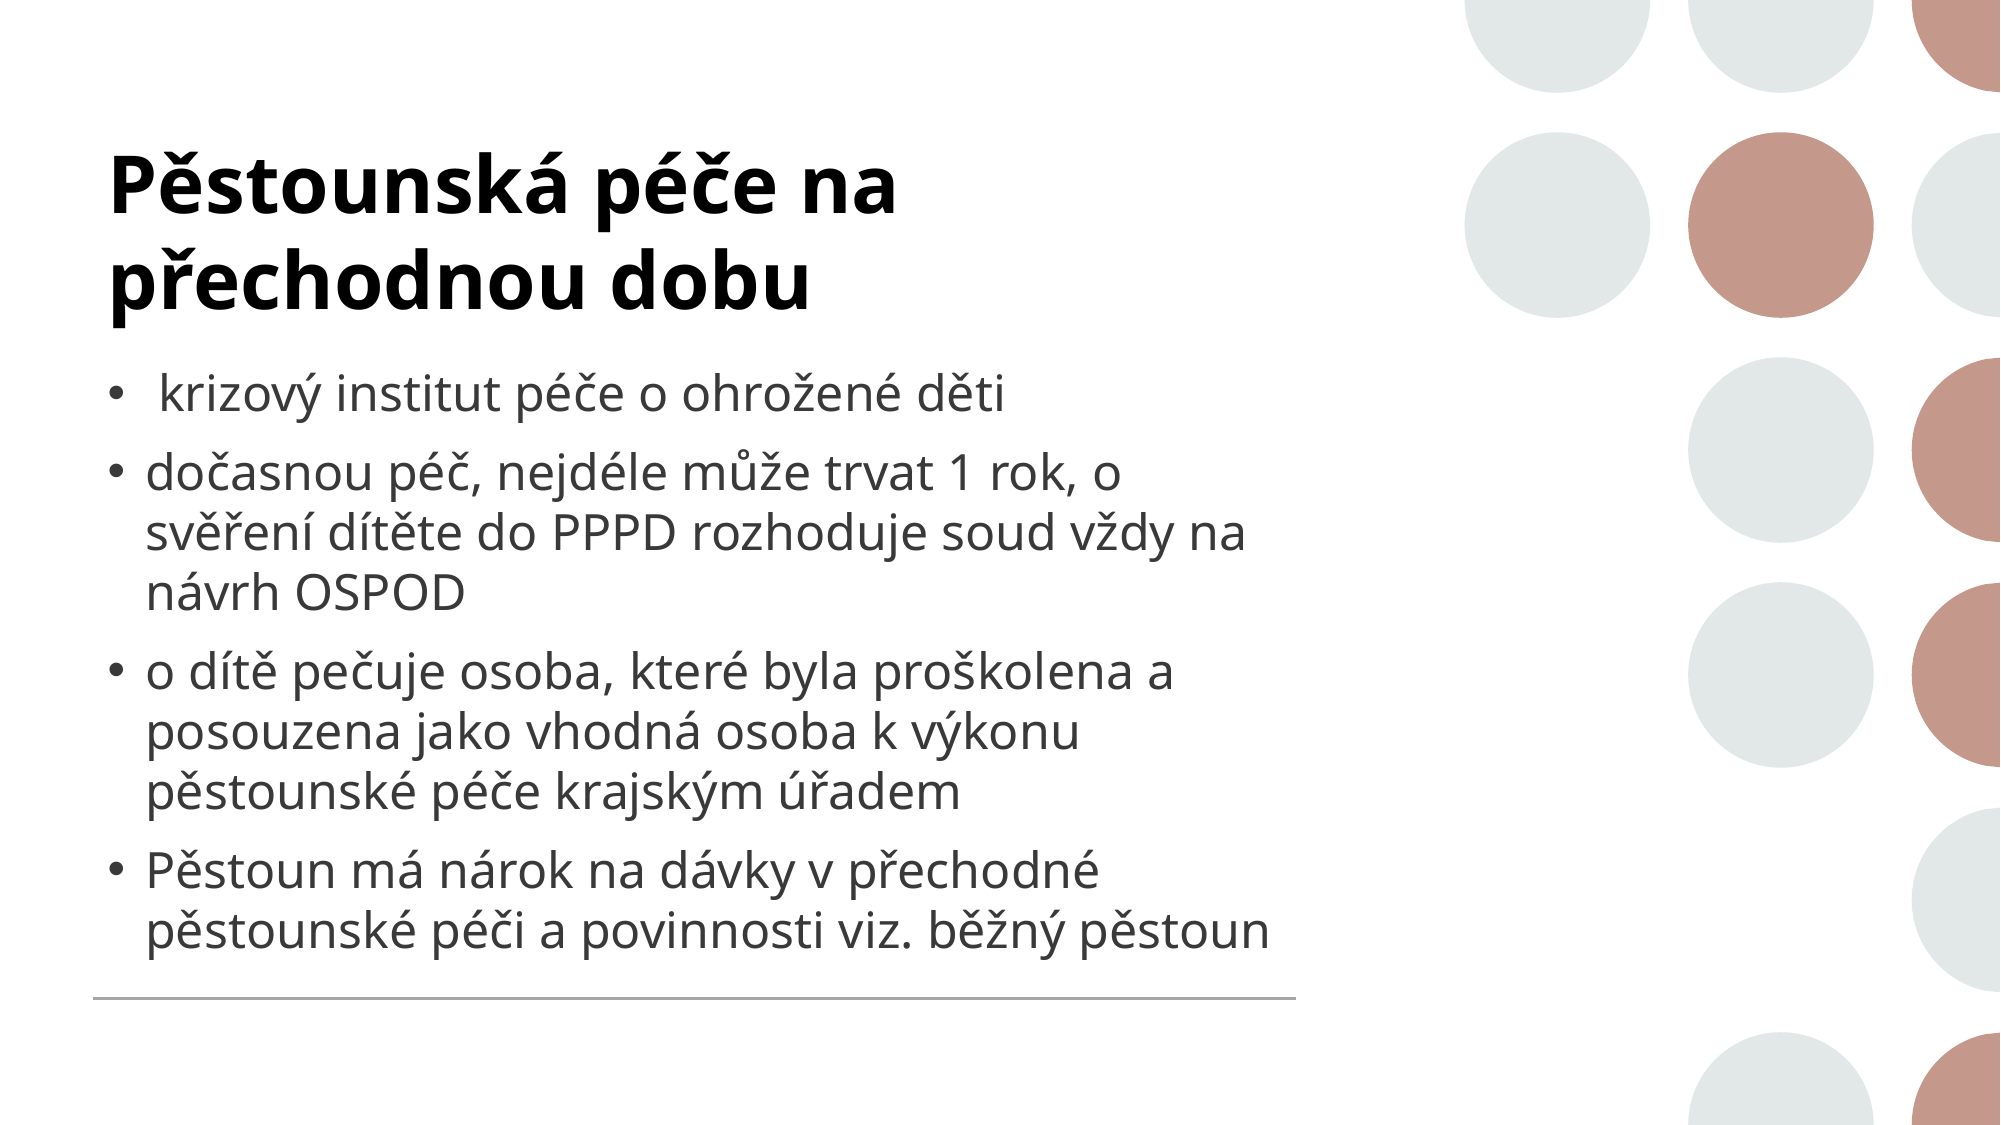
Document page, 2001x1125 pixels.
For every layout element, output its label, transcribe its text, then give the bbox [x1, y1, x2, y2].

title Pěstounská péče na přechodnou dobu [92, 126, 1297, 335]
list krizový institut péče o ohrožené děti dočasnou péč, nejdéle může trvat 1 rok, o svěření dítěte do PPPD rozhoduje soud vždy na návrh OSPOD o dítě pečuje osoba, které byla proškolena a posouzena jako vhodná osoba k výkonu pěstounské péče krajským úřadem Pěstoun má nárok na dávky v přechodné pěstounské péči a povinnosti viz. běžný pěstoun [92, 354, 1297, 946]
